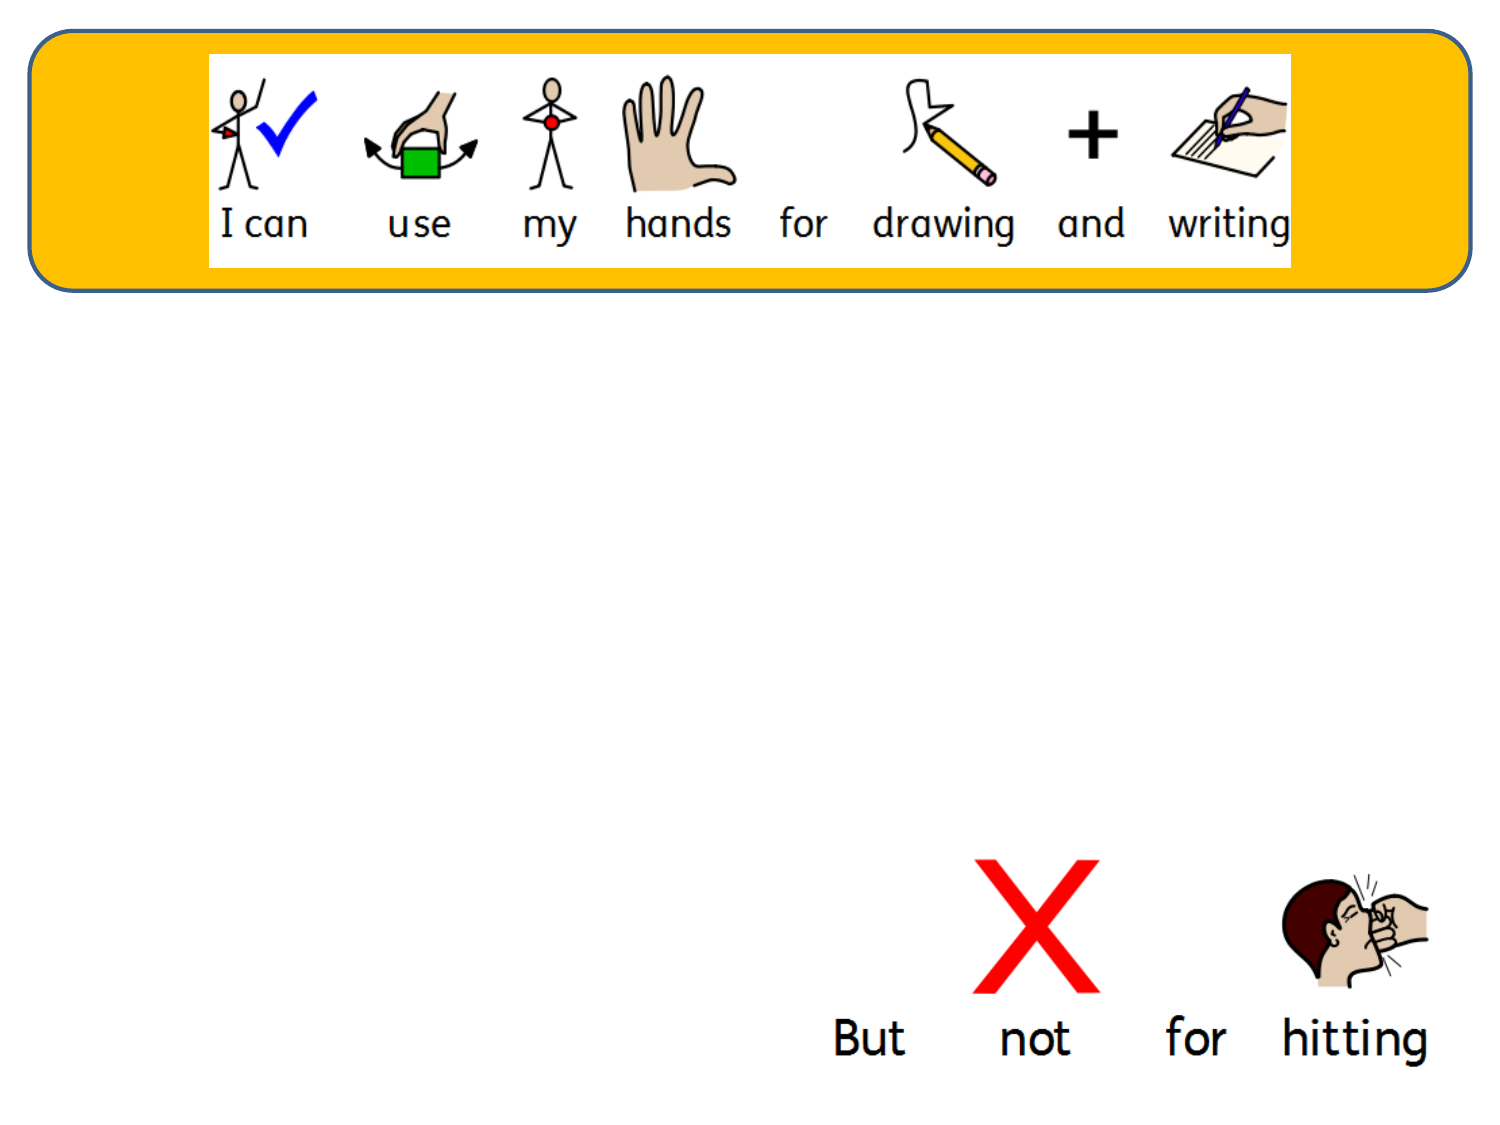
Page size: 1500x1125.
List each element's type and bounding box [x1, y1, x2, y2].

picture [832, 833, 1430, 1087]
text_box [27, 28, 1473, 293]
picture [209, 54, 1291, 268]
